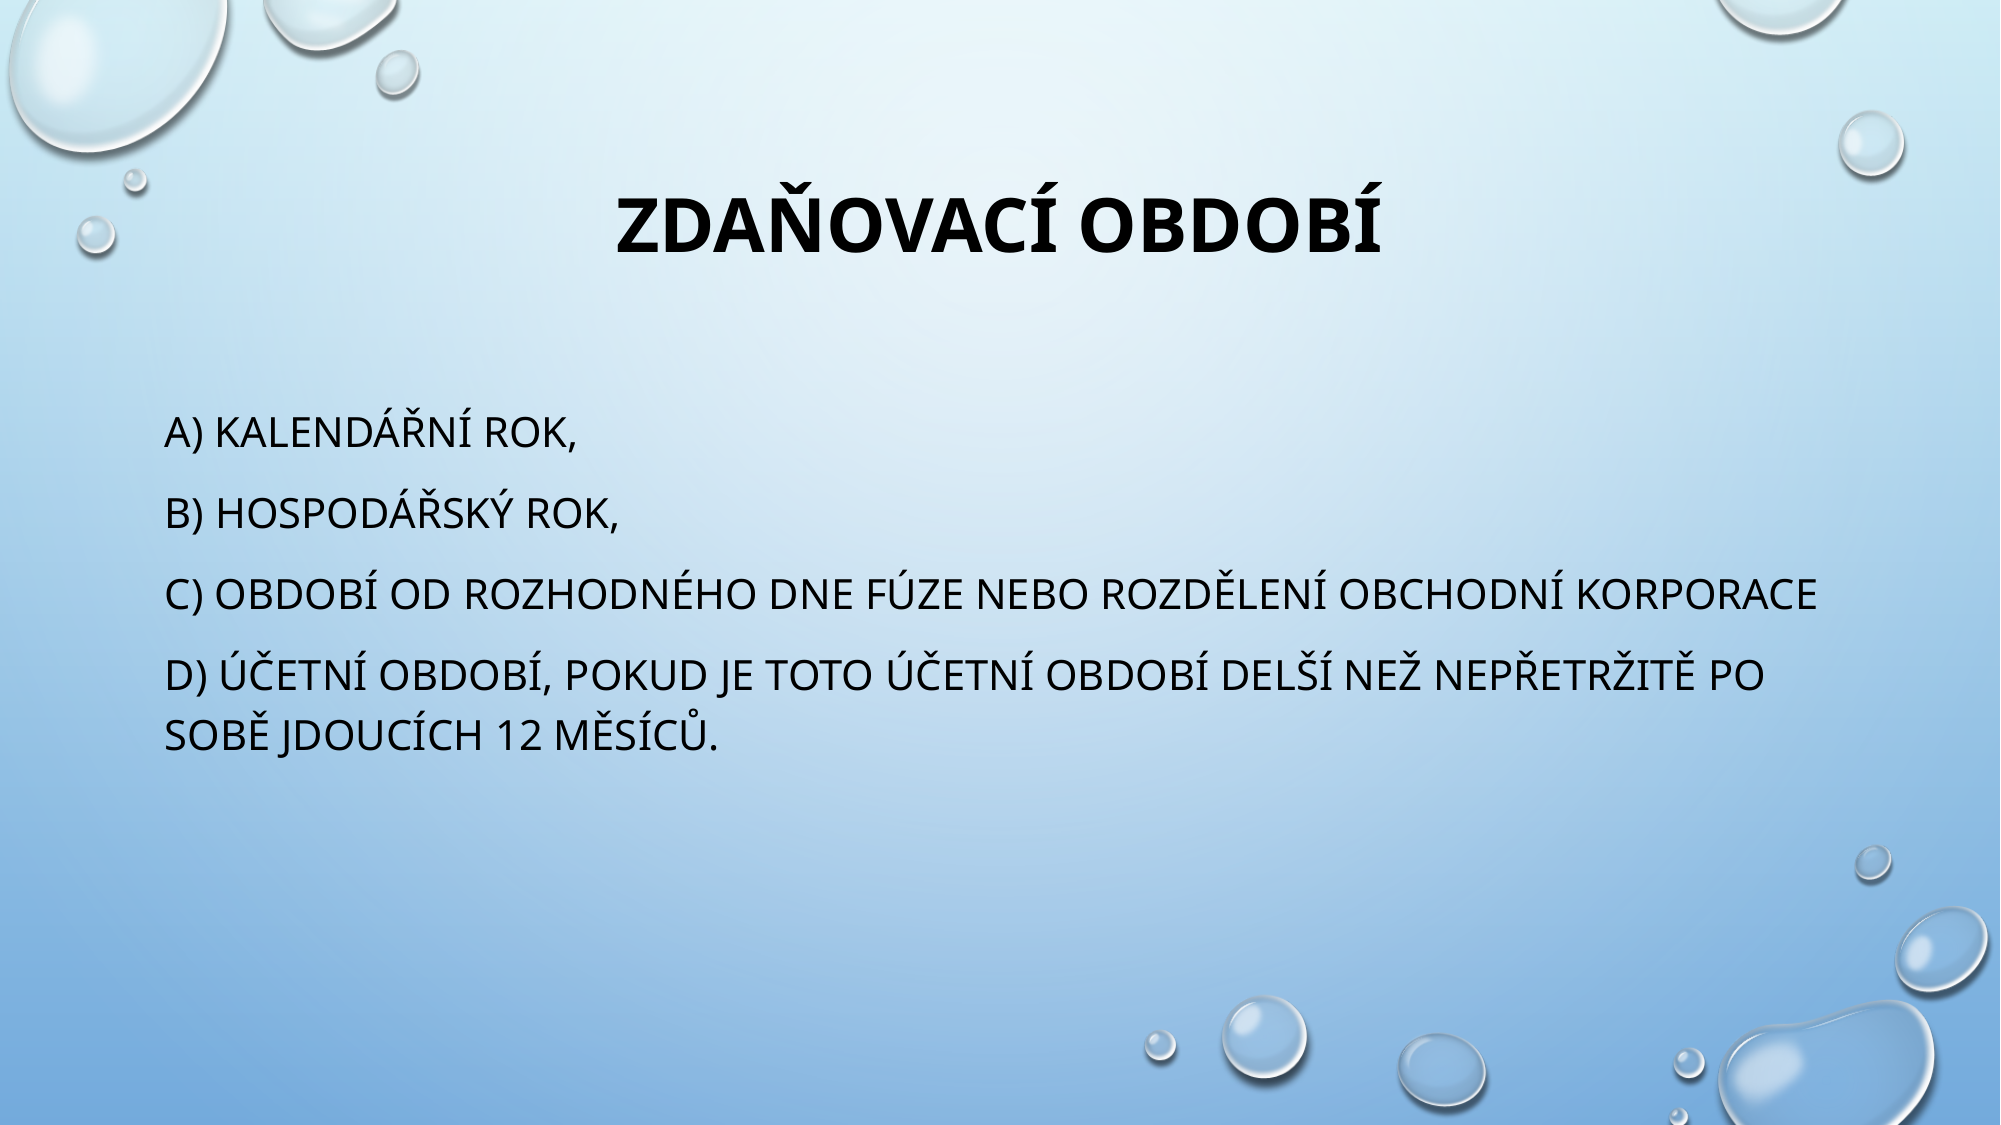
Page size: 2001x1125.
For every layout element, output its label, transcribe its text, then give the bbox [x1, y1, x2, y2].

list a) kalendářní rok, b) hospodářský rok, c) období od rozhodného dne fúze nebo rozdělení obchodní korporace d) účetní období, pokud je toto účetní období delší než nepřetržitě po sobě jdoucích 12 měsíců. [149, 388, 1851, 950]
picture [0, 0, 2000, 1125]
title Zdaňovací období [149, 101, 1851, 364]
